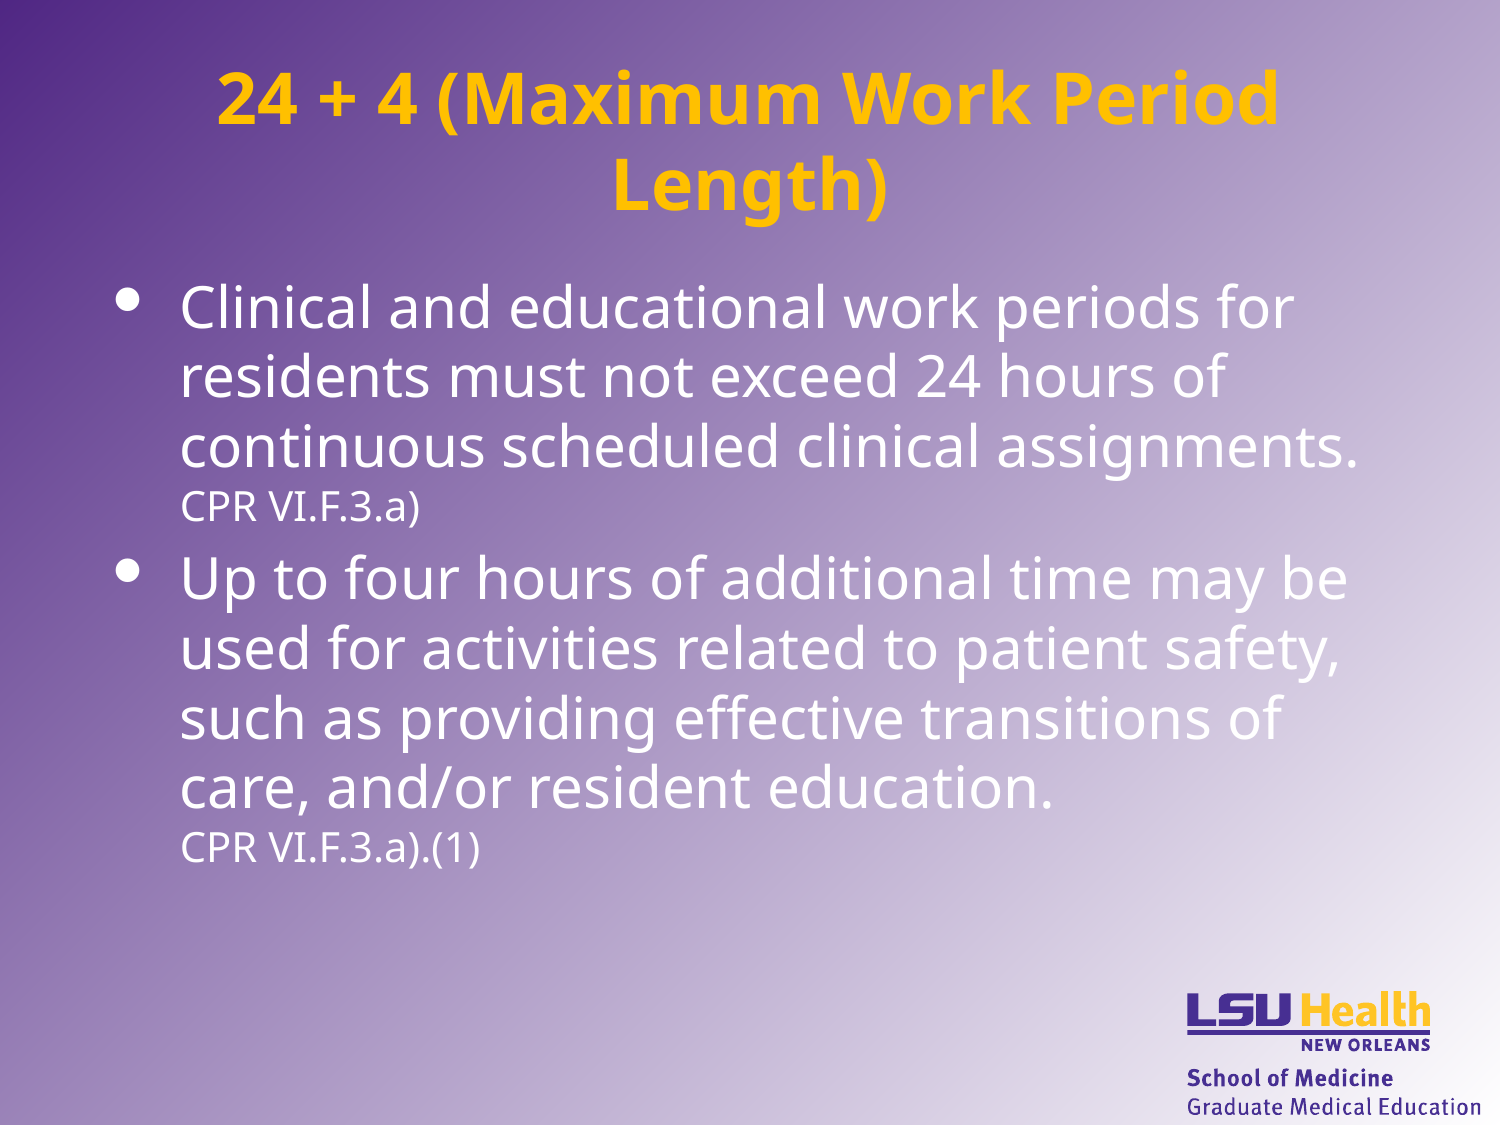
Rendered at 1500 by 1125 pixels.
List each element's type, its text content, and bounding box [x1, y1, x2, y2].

list Clinical and educational work periods for residents must not exceed 24 hours of continuous scheduled clinical assignments. CPR VI.F.3.a) Up to four hours of additional time may be used for activities related to patient safety, such as providing effective transitions of care, and/or resident education. CPR VI.F.3.a).(1) [75, 262, 1425, 1035]
title 24 + 4 (Maximum Work Period Length) [75, 45, 1425, 233]
